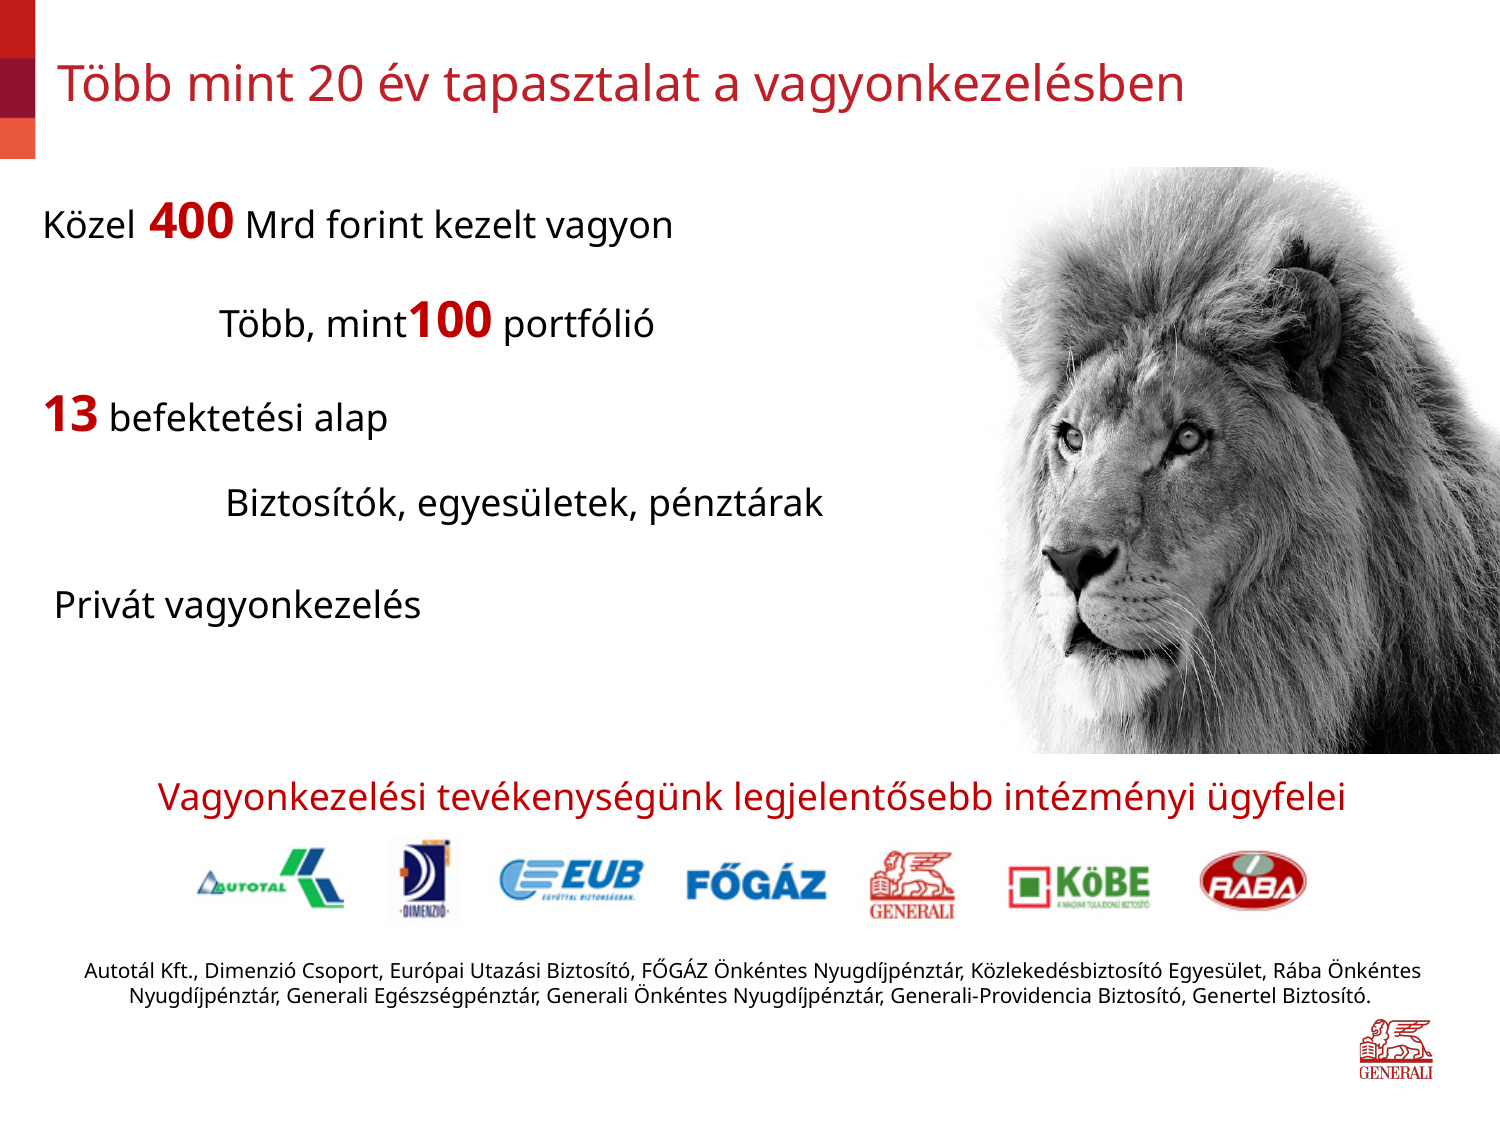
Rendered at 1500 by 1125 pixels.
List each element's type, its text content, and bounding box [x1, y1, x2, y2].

text_box Több, mint100 portfólió [111, 287, 763, 381]
picture [916, 167, 1500, 755]
text_box Privát vagyonkezelés [53, 581, 701, 700]
text_box Biztosítók, egyesületek, pénztárak [177, 478, 825, 597]
text_box Vagyonkezelési tevékenységünk legjelentősebb intézményi ügyfelei Autotál Kft., Dimenzió Csoport, Európai Utazási Biztosító, FŐGÁZ Önkéntes Nyugdíjpénztár, Közlekedésbiztosító Egyesület, Rába Önkéntes Nyugdíjpénztár, Generali Egészségpénztár, Generali Önkéntes Nyugdíjpénztár, Generali-Providencia Biztosító, Genertel Biztosító. [53, 772, 1452, 891]
picture [179, 829, 1332, 942]
text_box Közel 400 Mrd forint kezelt vagyon [41, 188, 911, 308]
text_box 13 befektetési alap [41, 381, 911, 500]
title Több mint 20 év tapasztalat a vagyonkezelésben [56, 51, 1433, 144]
